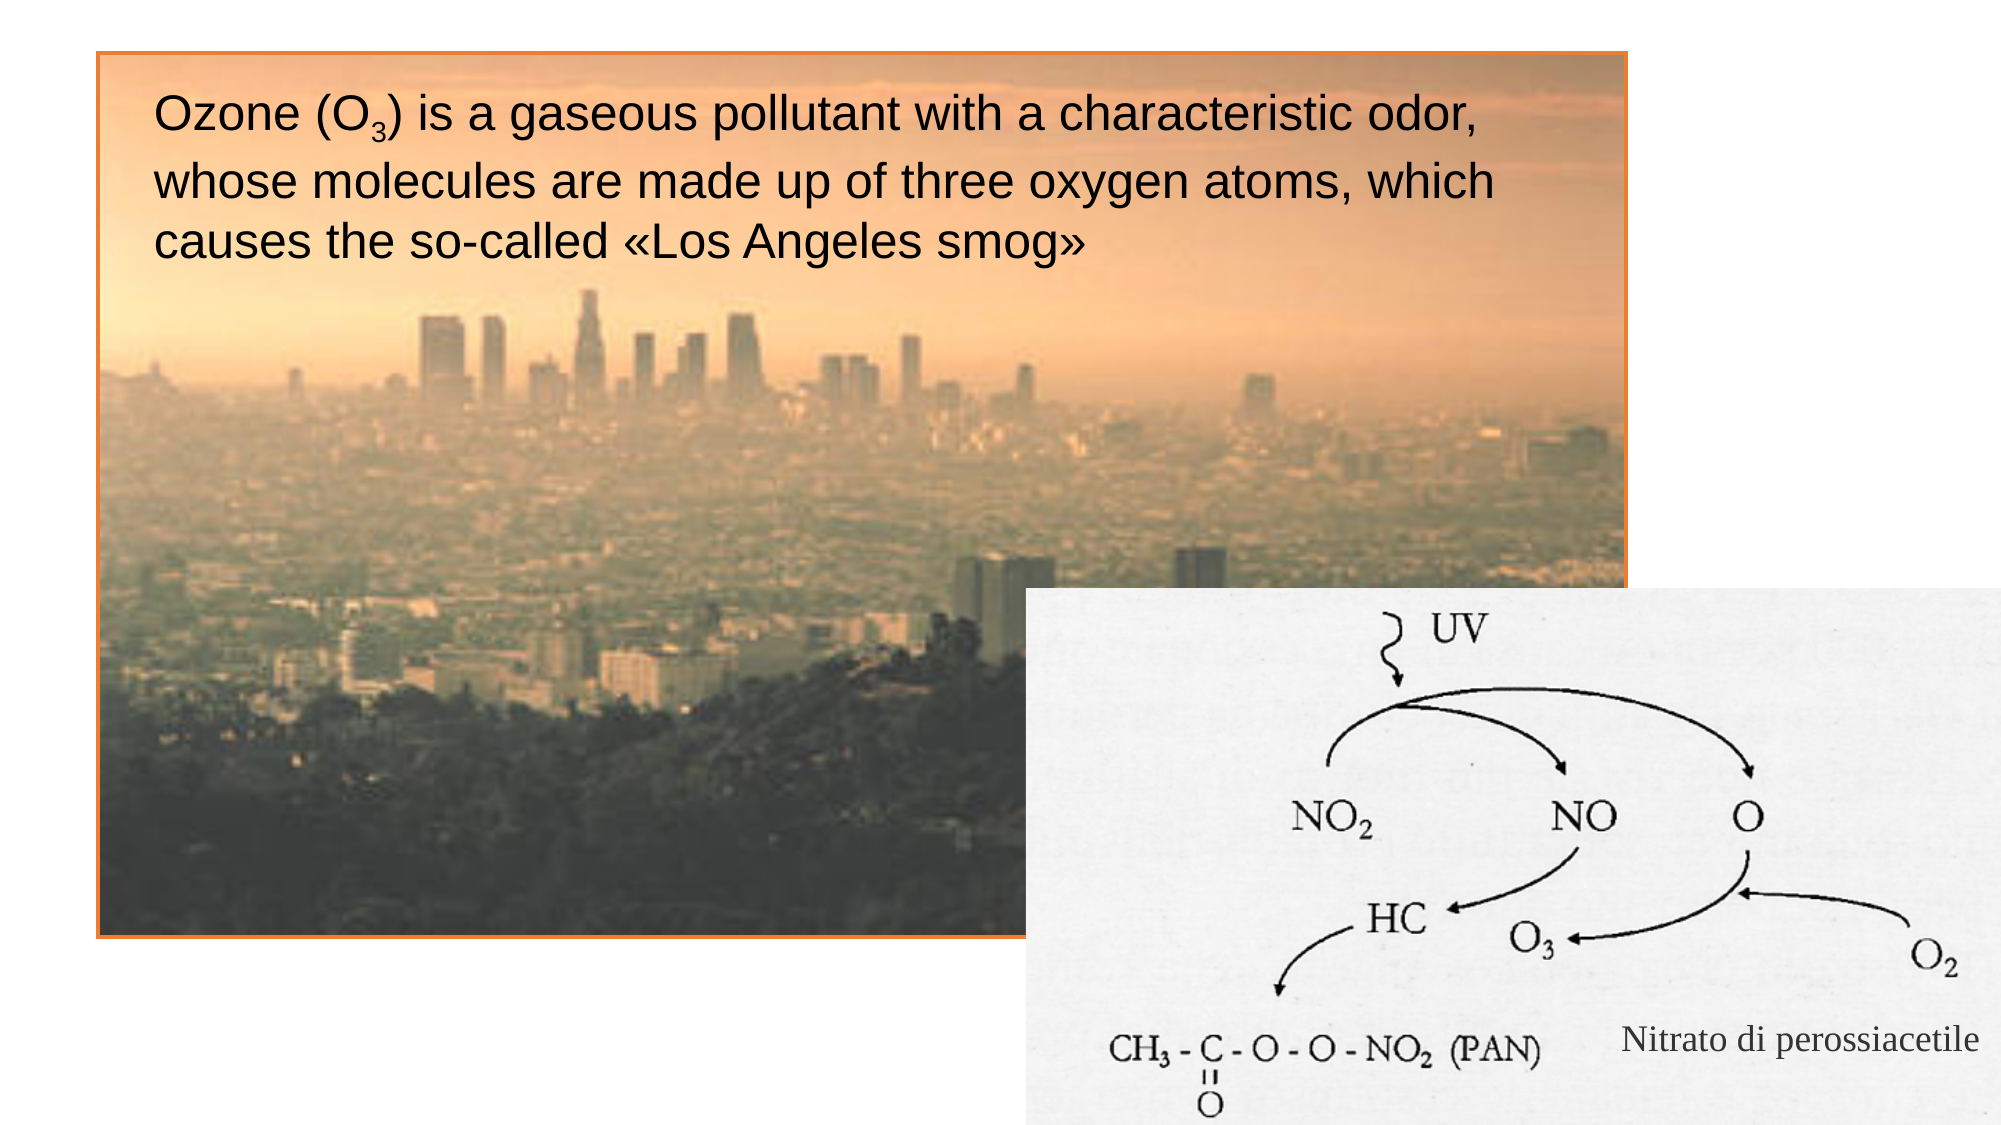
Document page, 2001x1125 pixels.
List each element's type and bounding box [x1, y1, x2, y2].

picture [100, 54, 1624, 935]
text_box [1025, 587, 2000, 1125]
